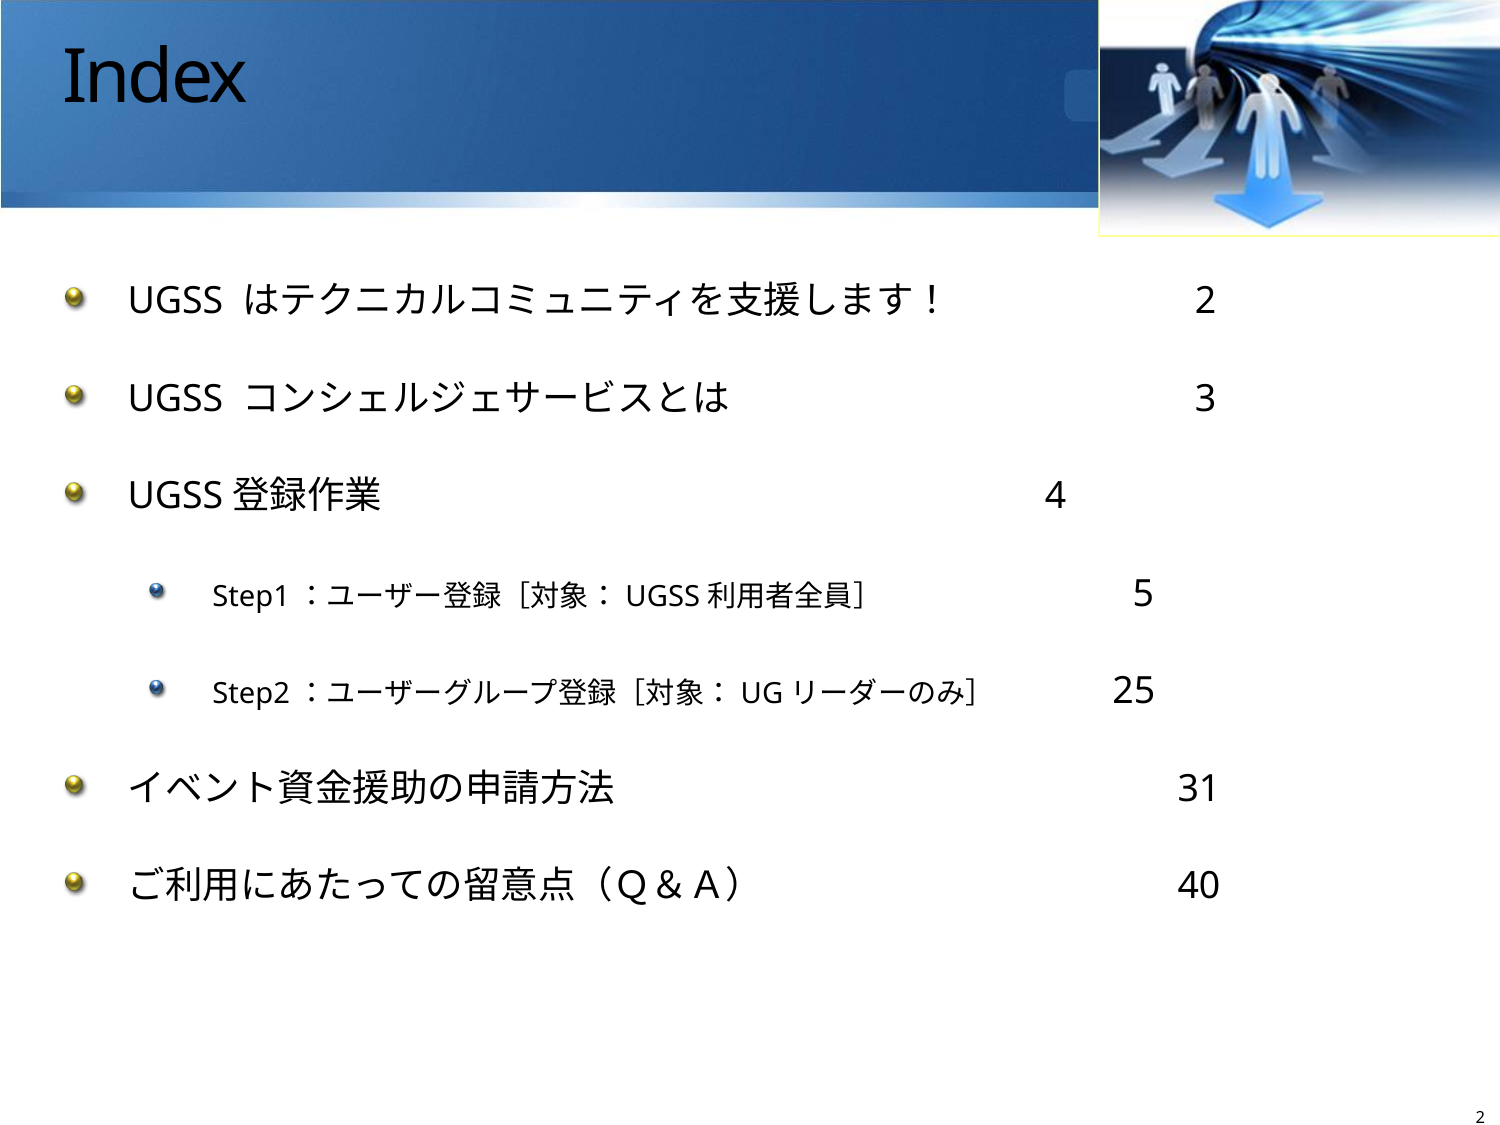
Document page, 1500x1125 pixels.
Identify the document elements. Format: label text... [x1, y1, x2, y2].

list UGSS はテクニカルコミュニティを支援します！ 2 UGSS コンシェルジェサービスとは 3 UGSS登録作業 4 Step1：ユーザー登録［対象：UGSS利用者全員］ 5 Step2：ユーザーグループ登録［対象：UGリーダーのみ］ 25 イベント資金援助の申請方法 31 ご利用にあたっての留意点（Ｑ＆Ａ） 40 [62, 231, 1438, 1023]
title Index [62, 37, 1438, 122]
picture [147, 581, 168, 602]
text_box 1 [1400, 1100, 1500, 1125]
picture [0, 0, 1500, 1125]
picture [1100, 0, 1500, 235]
picture [147, 678, 168, 700]
